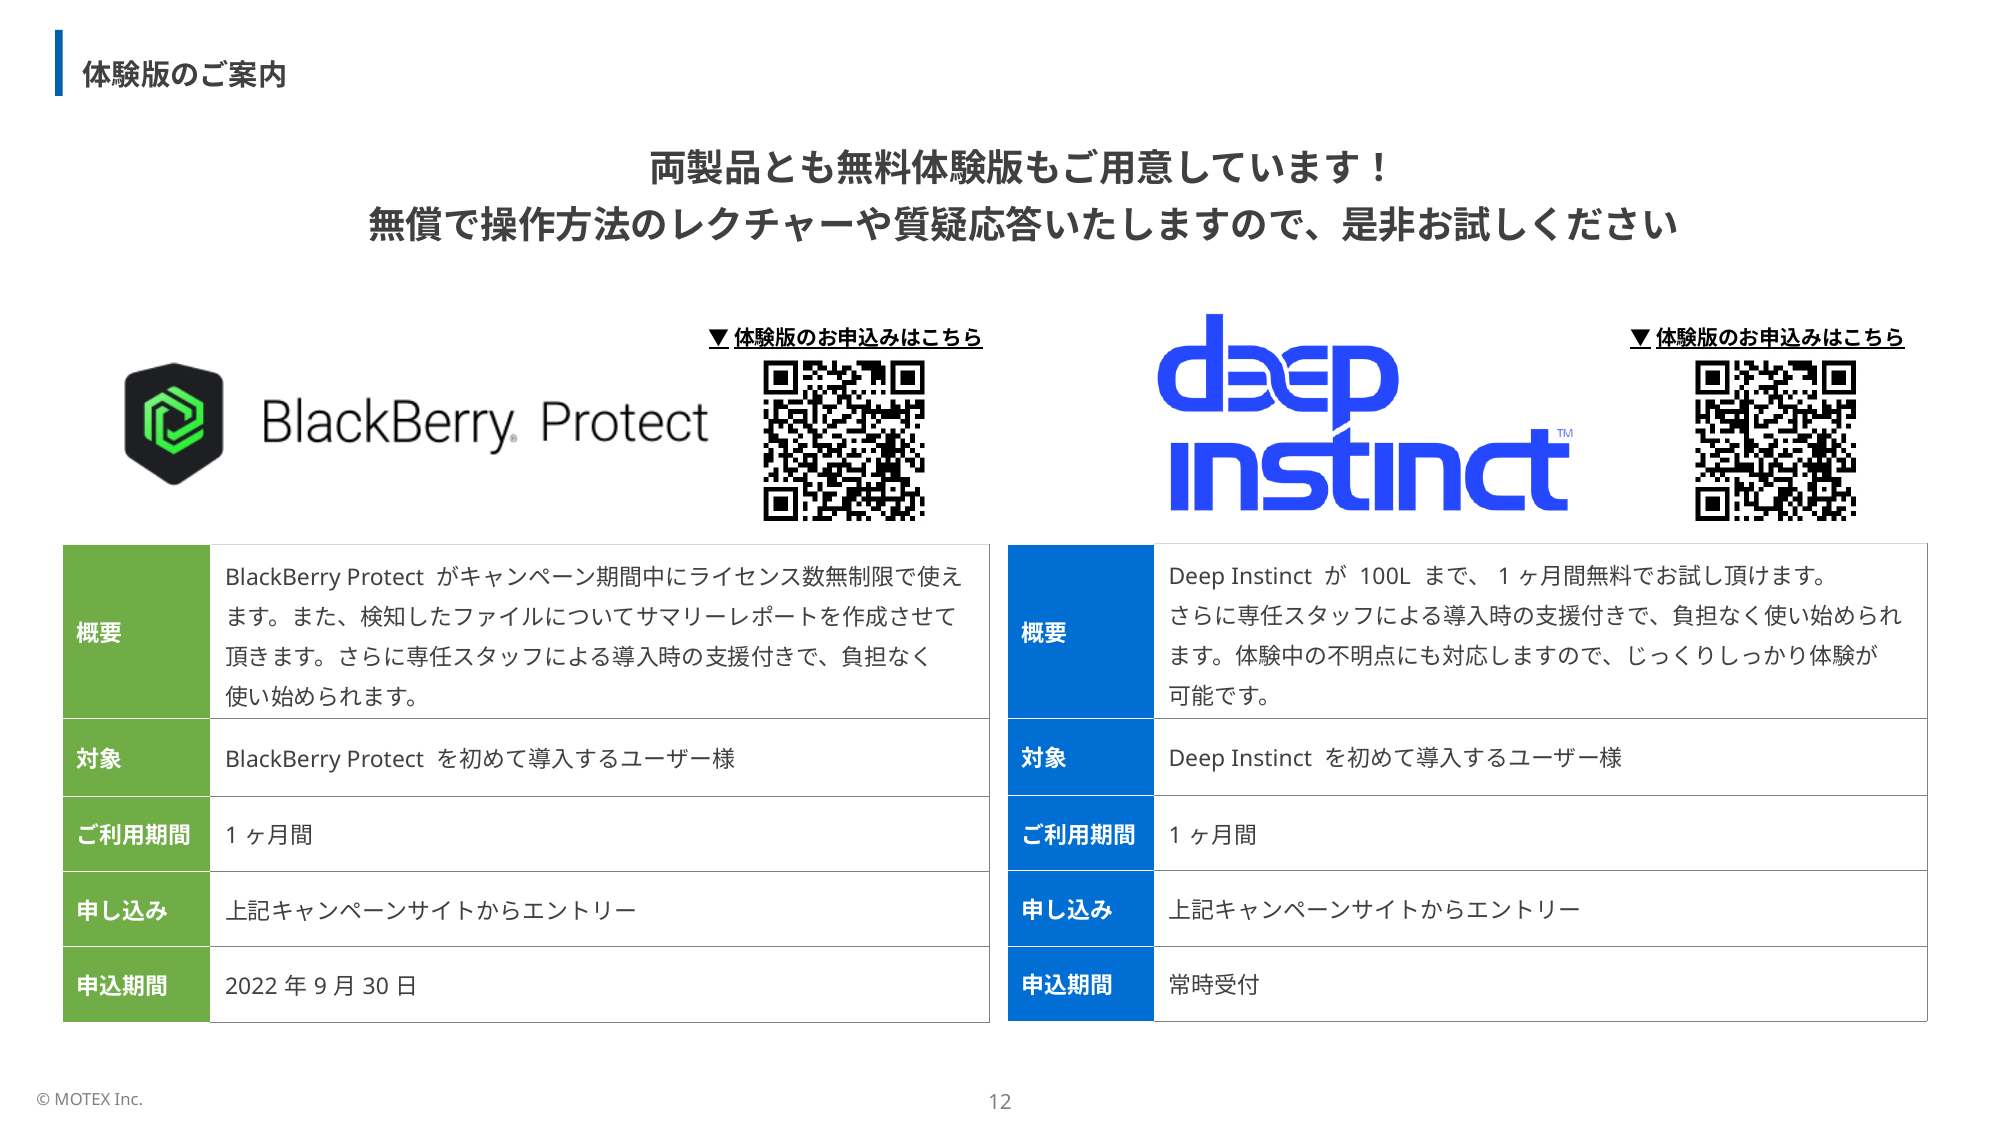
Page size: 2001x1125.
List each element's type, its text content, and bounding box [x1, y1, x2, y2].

table_cell 1ヶ月間 [211, 797, 989, 871]
table_header Deep Instinct が 100L まで、1ヶ月間無料でお試し頂けます。 さらに専任スタッフによる導入時の支援付きで、負担なく使い始められます。体験中の不明点にも対応しますので、じっくりしっかり体験が 可能です。 [1155, 544, 1927, 718]
text_box ▼体験版のお申込みはこちら [672, 312, 1020, 358]
picture [1156, 313, 1573, 511]
table_cell BlackBerry Protect を初めて導入するユーザー様 [211, 719, 989, 796]
table_cell ご利用期間 [1008, 796, 1154, 870]
table_cell 申込期間​ [63, 947, 210, 1022]
table_cell 申込期間​ [1008, 947, 1154, 1021]
table_cell 1ヶ月間 [1155, 796, 1927, 870]
table_cell ご利用期間 [63, 797, 210, 871]
table_cell 常時受付 [1155, 947, 1927, 1021]
table_header 概要 [1008, 545, 1154, 718]
picture [1690, 356, 1859, 524]
table_cell 対象 [1008, 719, 1154, 795]
picture [88, 356, 740, 493]
text_box 体験版のご案内 [67, 34, 1885, 99]
table_cell 上記キャンペーンサイトからエントリー [211, 872, 989, 946]
picture [759, 356, 928, 524]
table_header 概要 [63, 545, 210, 718]
table_cell 申し込み [1008, 871, 1154, 946]
table_cell 上記キャンペーンサイトからエントリー [1155, 871, 1927, 946]
text_box ▼体験版のお申込みはこちら [1594, 312, 1942, 358]
table_cell Deep Instinct を初めて導入するユーザー様 [1155, 719, 1927, 795]
table_header BlackBerry Protect がキャンペーン期間中にライセンス数無制限で使えます。また、検知したファイルについてサマリーレポートを作成させて頂きます。さらに専任スタッフによる導入時の支援付きで、負担なく 使い始められます。 [211, 545, 989, 718]
text_box 両製品とも無料体験版もご用意しています！ 無償で操作方法のレクチャーや質疑応答いたしますので、是非お試しください [66, 145, 1981, 254]
table_cell 2022年9月30日 [211, 947, 989, 1022]
table_cell 対象 [63, 719, 210, 796]
table_cell 申し込み [63, 872, 210, 946]
